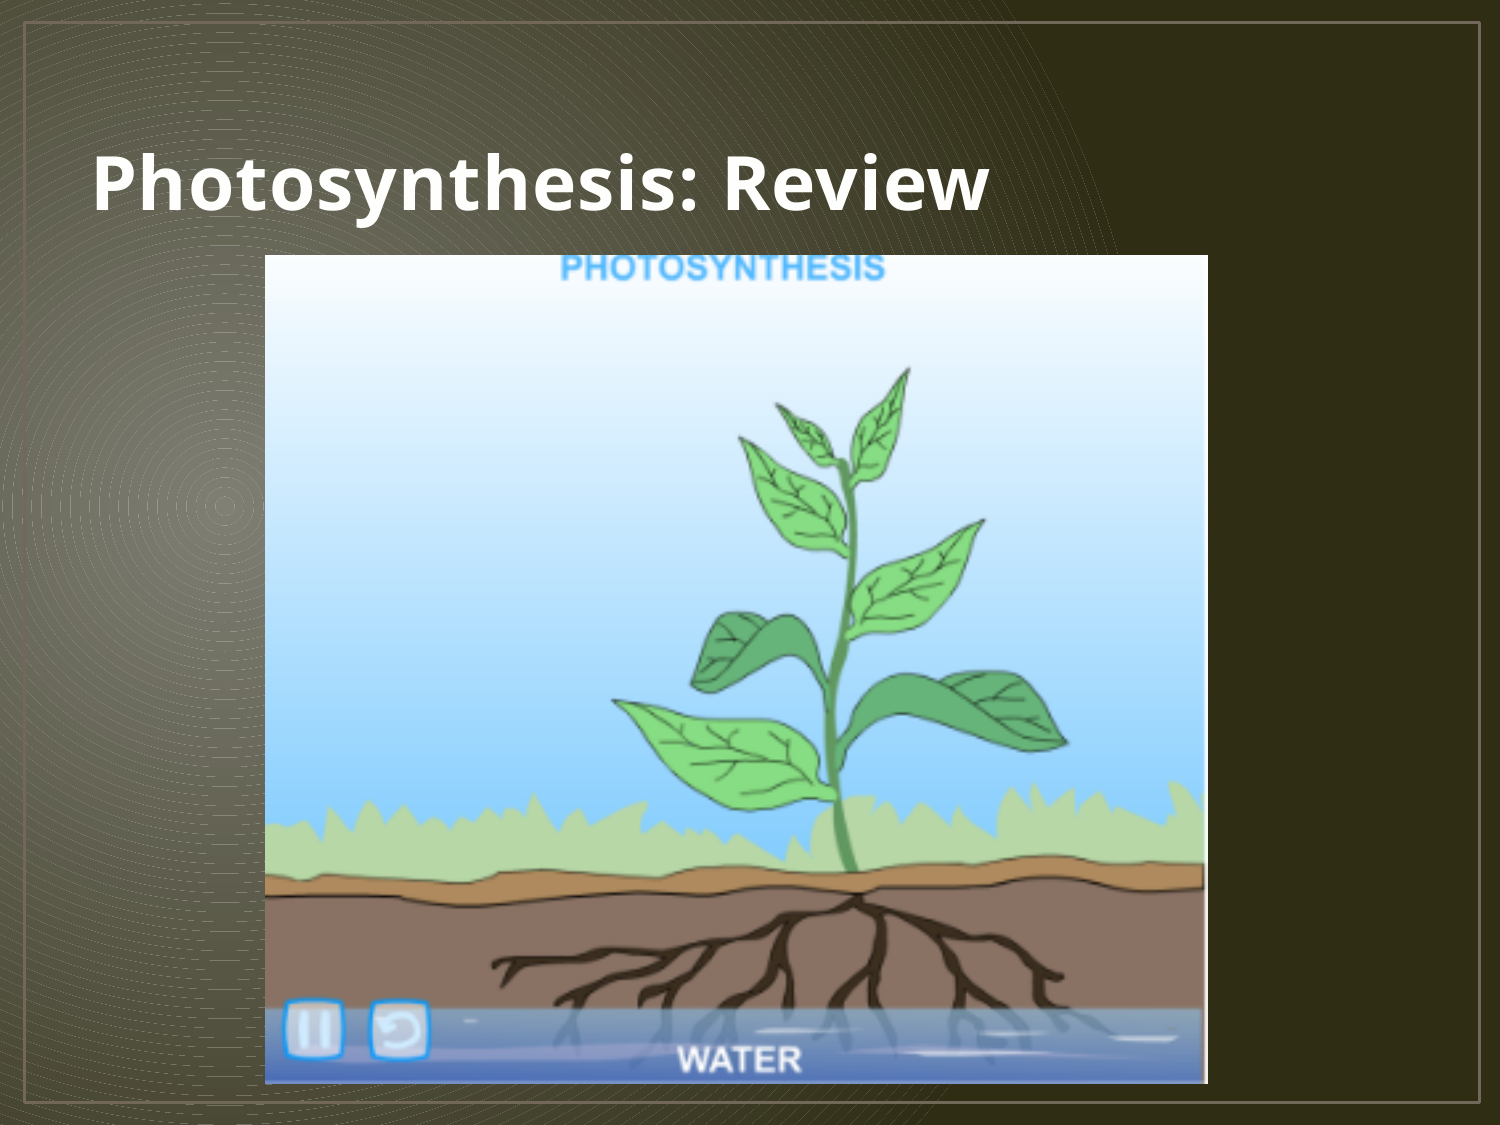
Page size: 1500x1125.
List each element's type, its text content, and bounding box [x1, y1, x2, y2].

picture [265, 255, 1208, 1084]
title Photosynthesis: Review [75, 45, 1425, 233]
